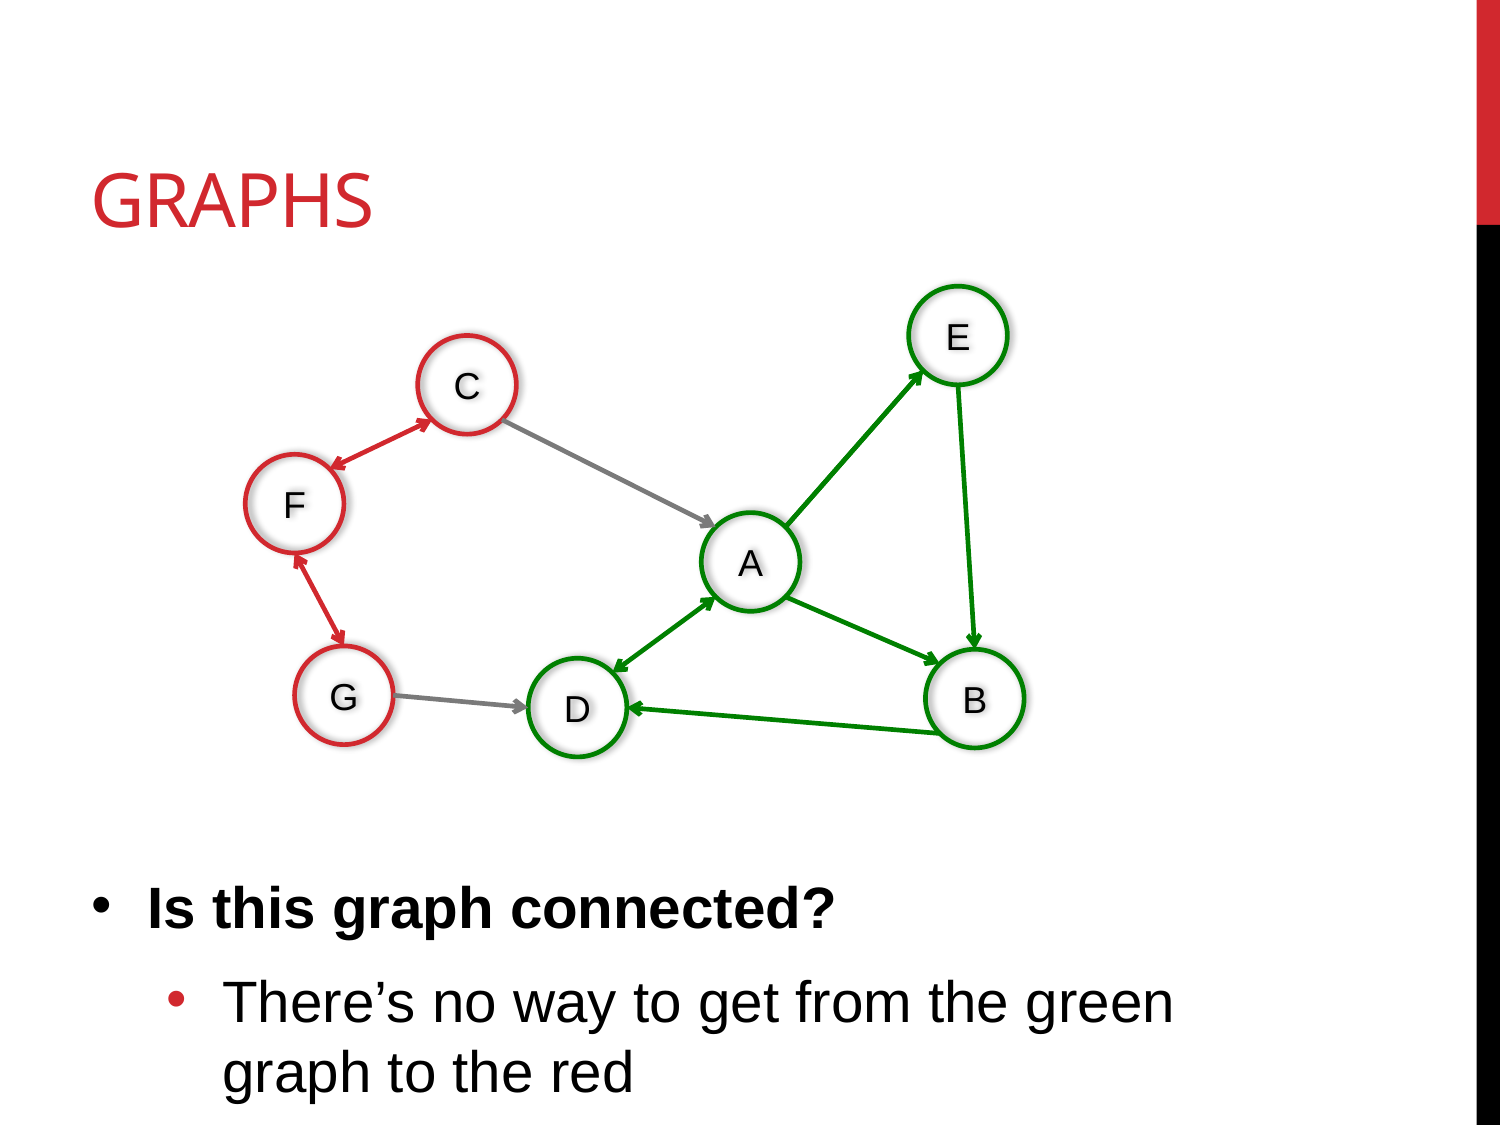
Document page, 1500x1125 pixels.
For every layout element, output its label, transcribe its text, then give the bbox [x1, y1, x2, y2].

text_box G [293, 645, 395, 746]
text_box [501, 419, 717, 528]
text_box B [924, 649, 1026, 749]
text_box E [907, 285, 1009, 386]
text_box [392, 694, 529, 709]
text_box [957, 384, 976, 650]
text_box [611, 596, 717, 674]
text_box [294, 552, 345, 647]
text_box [784, 369, 924, 528]
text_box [784, 596, 941, 665]
list Is this graph connected? There’s no way to get from the green graph to the red [76, 862, 1327, 1125]
text_box D [527, 657, 628, 758]
title Graphs [75, 25, 1025, 250]
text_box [626, 707, 941, 734]
text_box A [700, 511, 801, 613]
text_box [328, 419, 433, 470]
text_box F [244, 453, 345, 554]
text_box C [416, 334, 518, 436]
